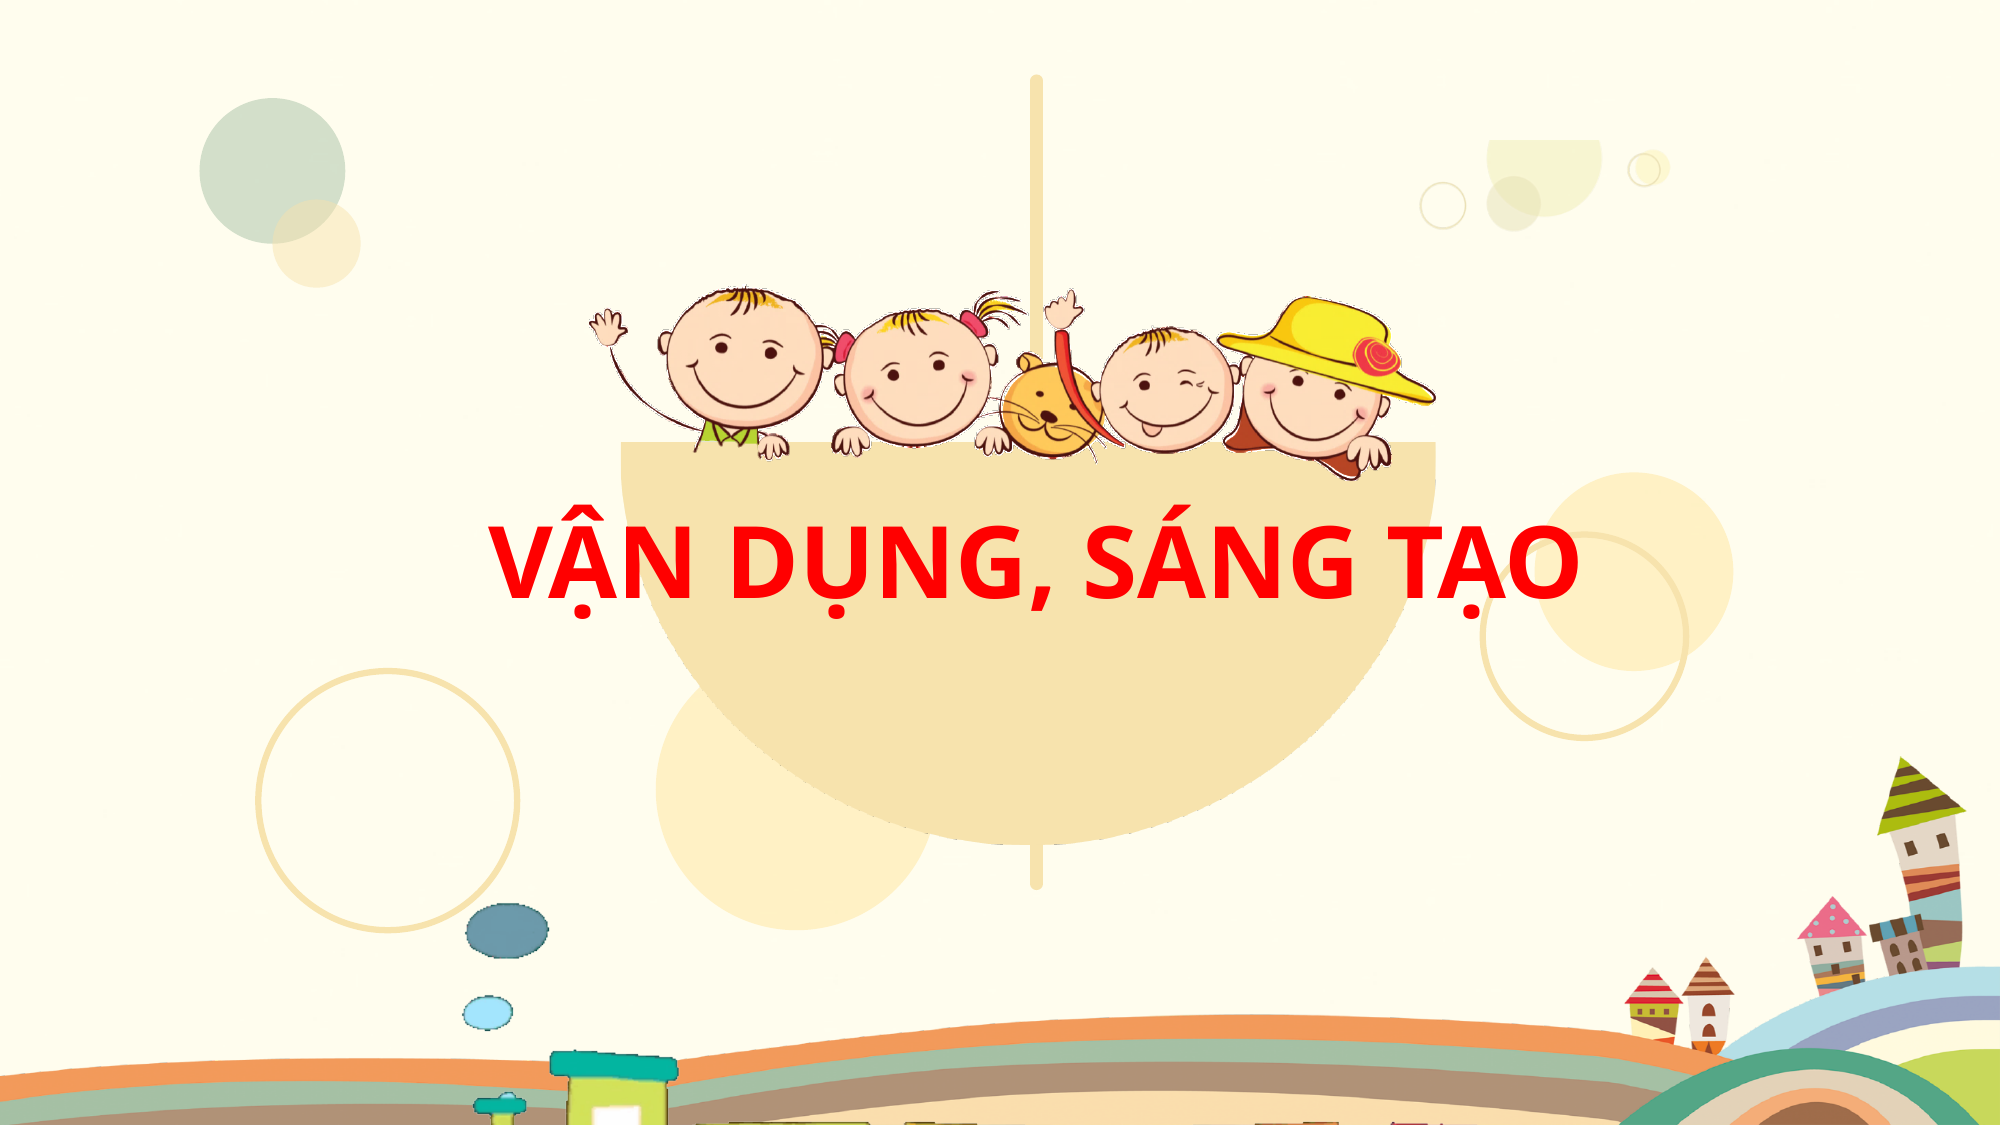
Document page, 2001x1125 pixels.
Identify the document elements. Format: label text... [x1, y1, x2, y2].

picture [0, 0, 2000, 1125]
text_box VẬN DỤNG, SÁNG TẠO [1436, 493, 1596, 625]
text_box VẬN DỤNG, SÁNG TẠO [476, 493, 589, 625]
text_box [589, 80, 1436, 763]
text_box [1481, 534, 1688, 739]
text_box [198, 97, 347, 245]
text_box [271, 198, 362, 289]
text_box [257, 670, 513, 910]
text_box [1571, 471, 1735, 659]
